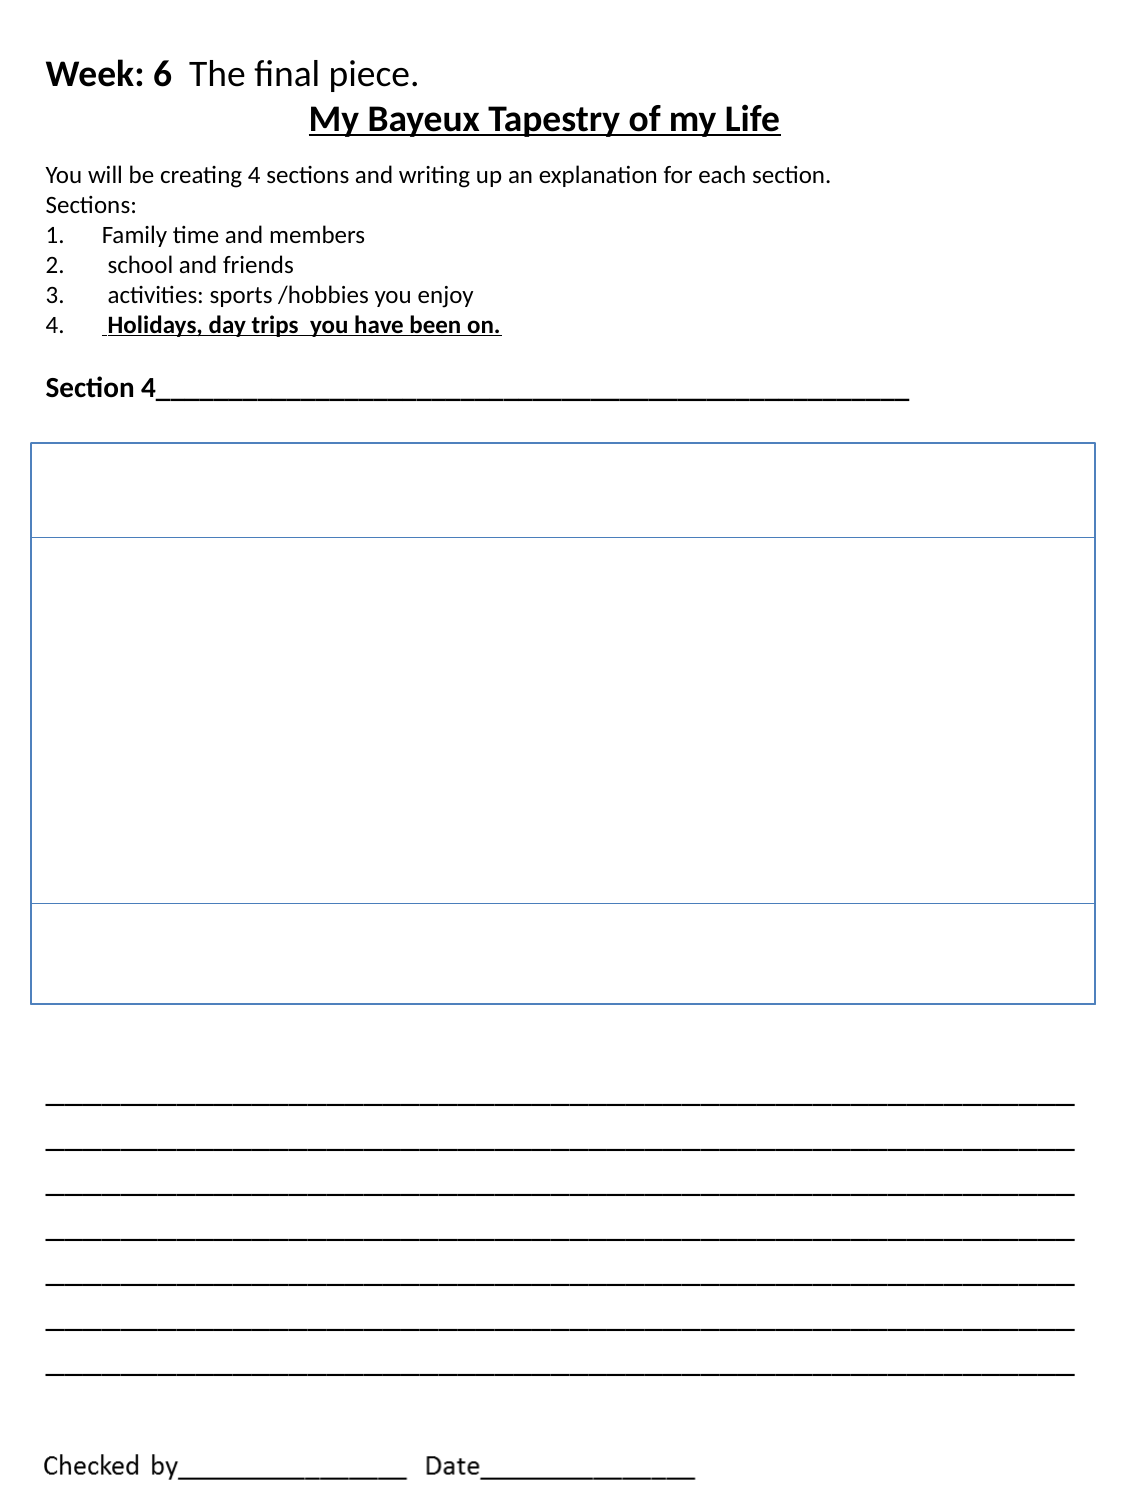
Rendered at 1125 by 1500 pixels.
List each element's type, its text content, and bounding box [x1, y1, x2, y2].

text_box You will be creating 4 sections and writing up an explanation for each section. Sections: Family time and members school and friends activities: sports /hobbies you enjoy Holidays, day trips you have been on. Section 4____________________________________________________ [30, 151, 1059, 411]
text_box _________________________________________________________________________________________________________________________________________________________________________________________________________________________________________________________________________________________________________________________________________________________________________________________________ [30, 1057, 1096, 1387]
picture [30, 904, 1096, 1005]
picture [30, 538, 1096, 903]
text_box Week: 6 The final piece. My Bayeux Tapestry of my Life [30, 41, 1059, 146]
picture [30, 442, 1096, 537]
picture [25, 1438, 950, 1500]
